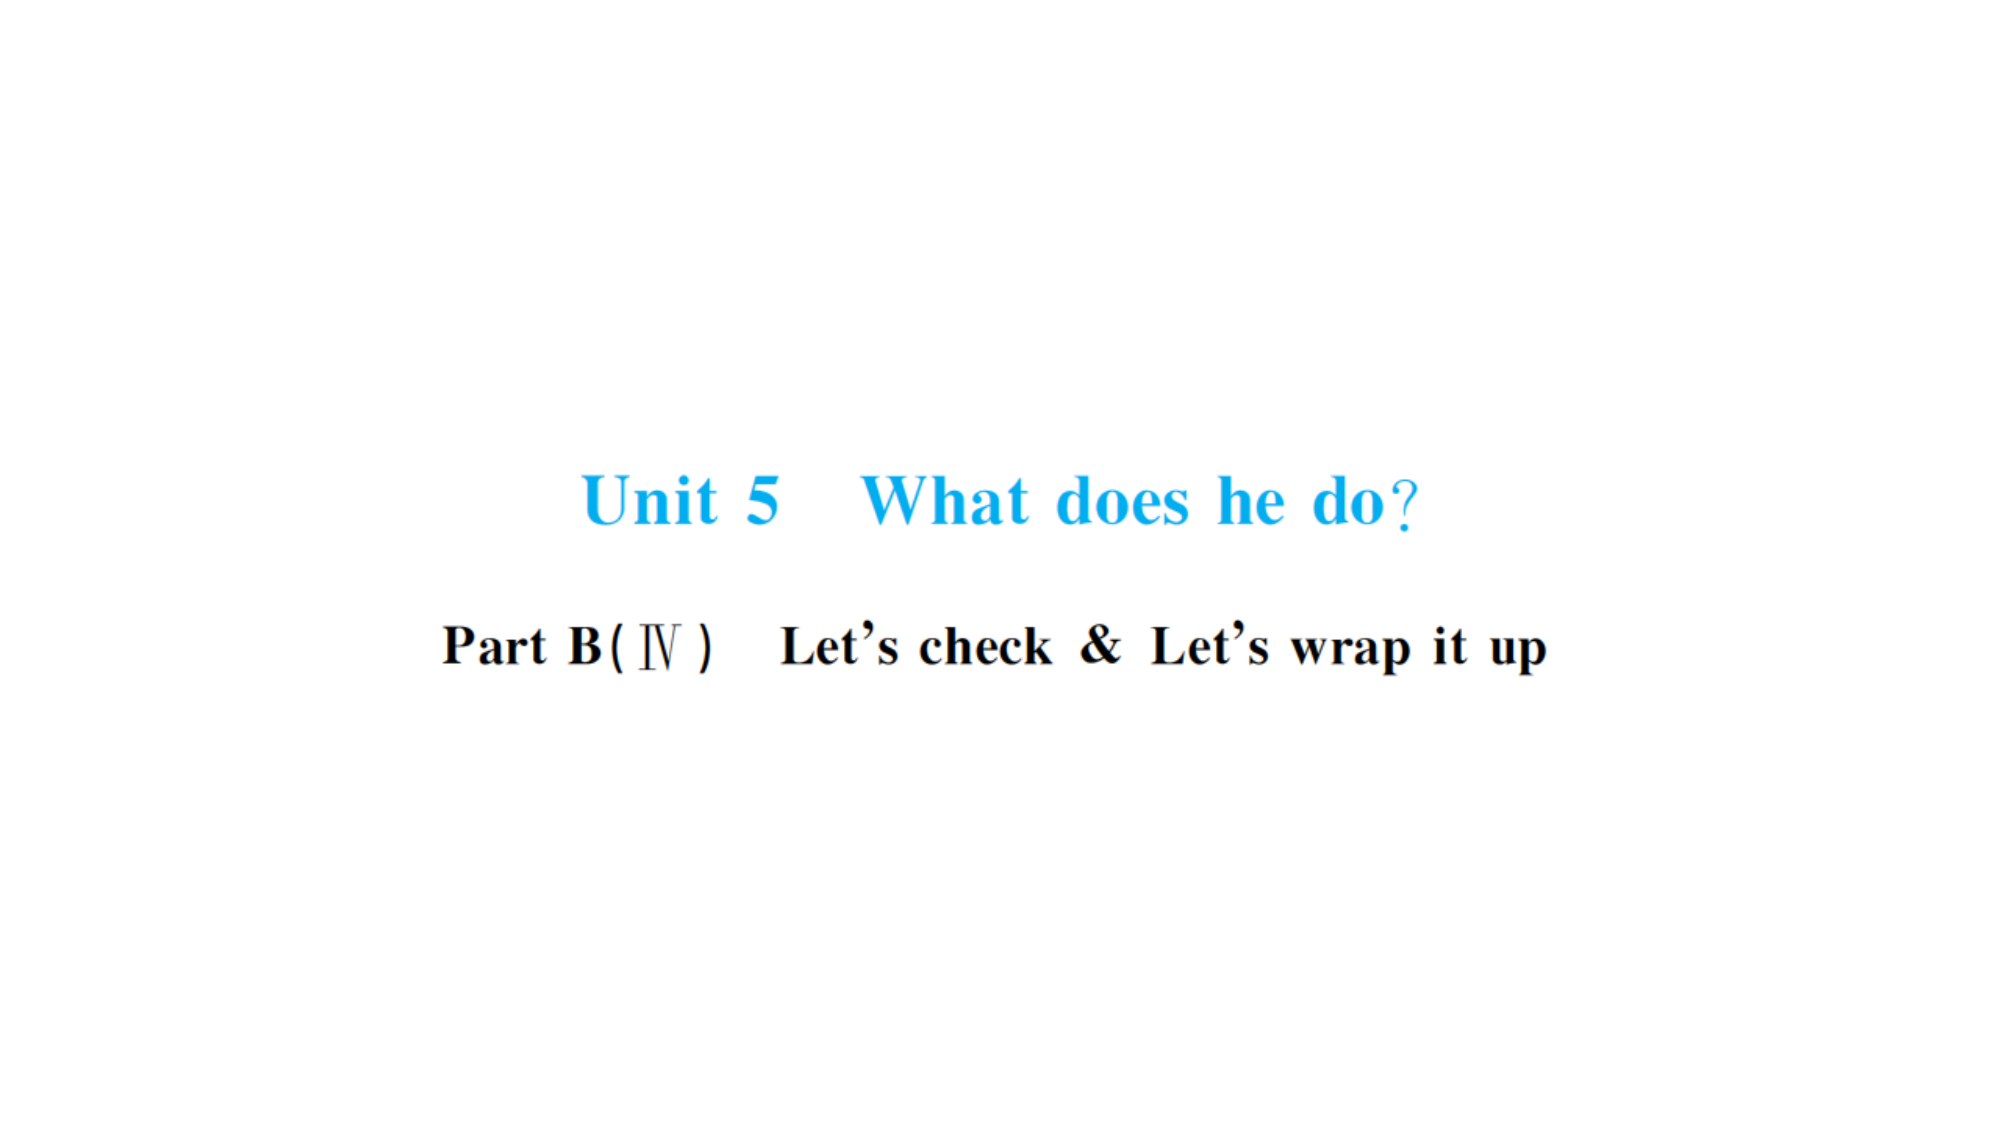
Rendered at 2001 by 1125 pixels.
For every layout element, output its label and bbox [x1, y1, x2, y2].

picture [421, 602, 1573, 697]
picture [558, 456, 1437, 553]
